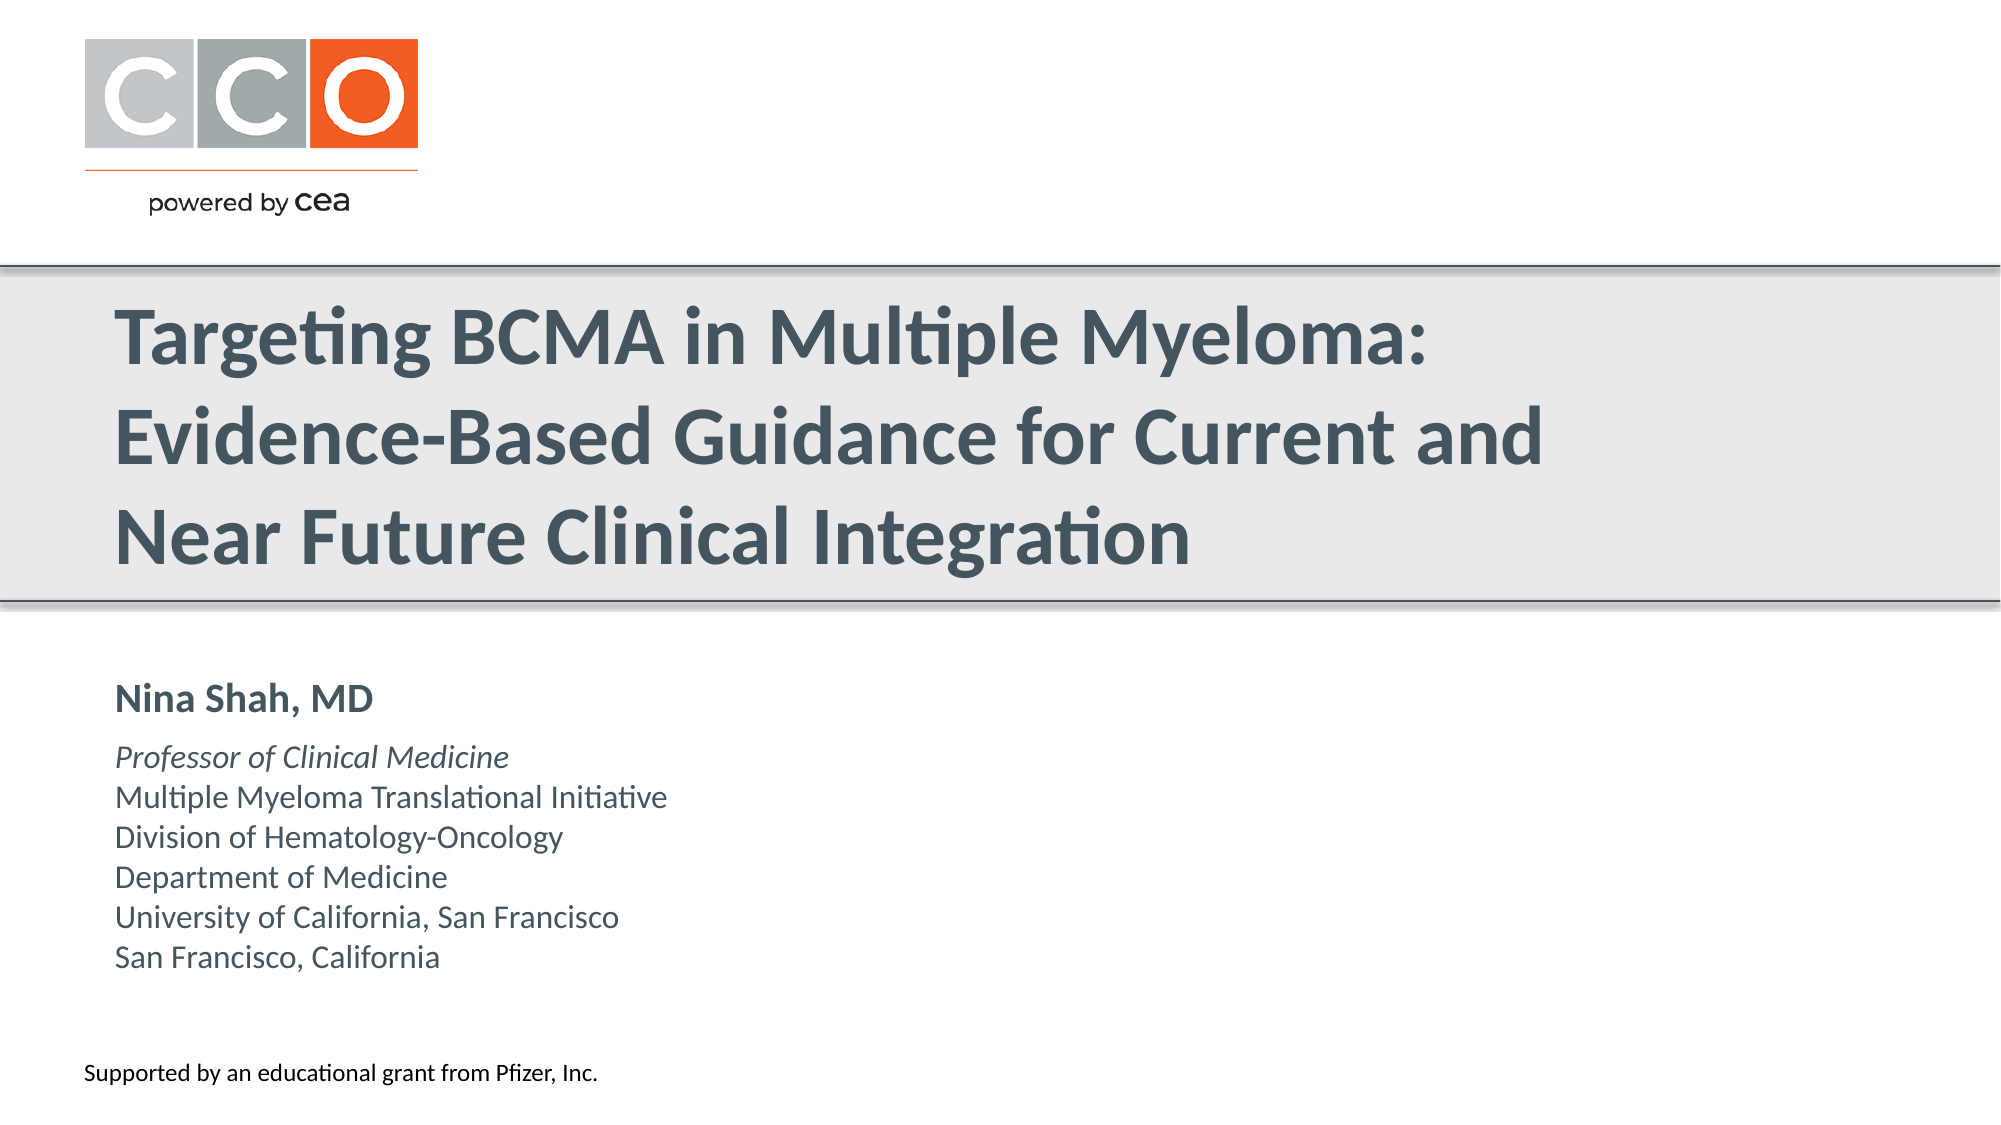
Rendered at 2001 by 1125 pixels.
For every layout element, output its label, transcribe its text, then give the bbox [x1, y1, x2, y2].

subtitle Nina Shah, MD Professor of Clinical Medicine Multiple Myeloma Translational Initiative Division of Hematology-Oncology Department of Medicine University of California, San Francisco San Francisco, California [99, 663, 950, 847]
text_box Supported by an educational grant from Pfizer, Inc. [69, 1053, 966, 1095]
title Targeting BCMA in Multiple Myeloma: Evidence-Based Guidance for Current and Near Future Clinical Integration [99, 262, 1948, 600]
picture [85, 39, 418, 217]
